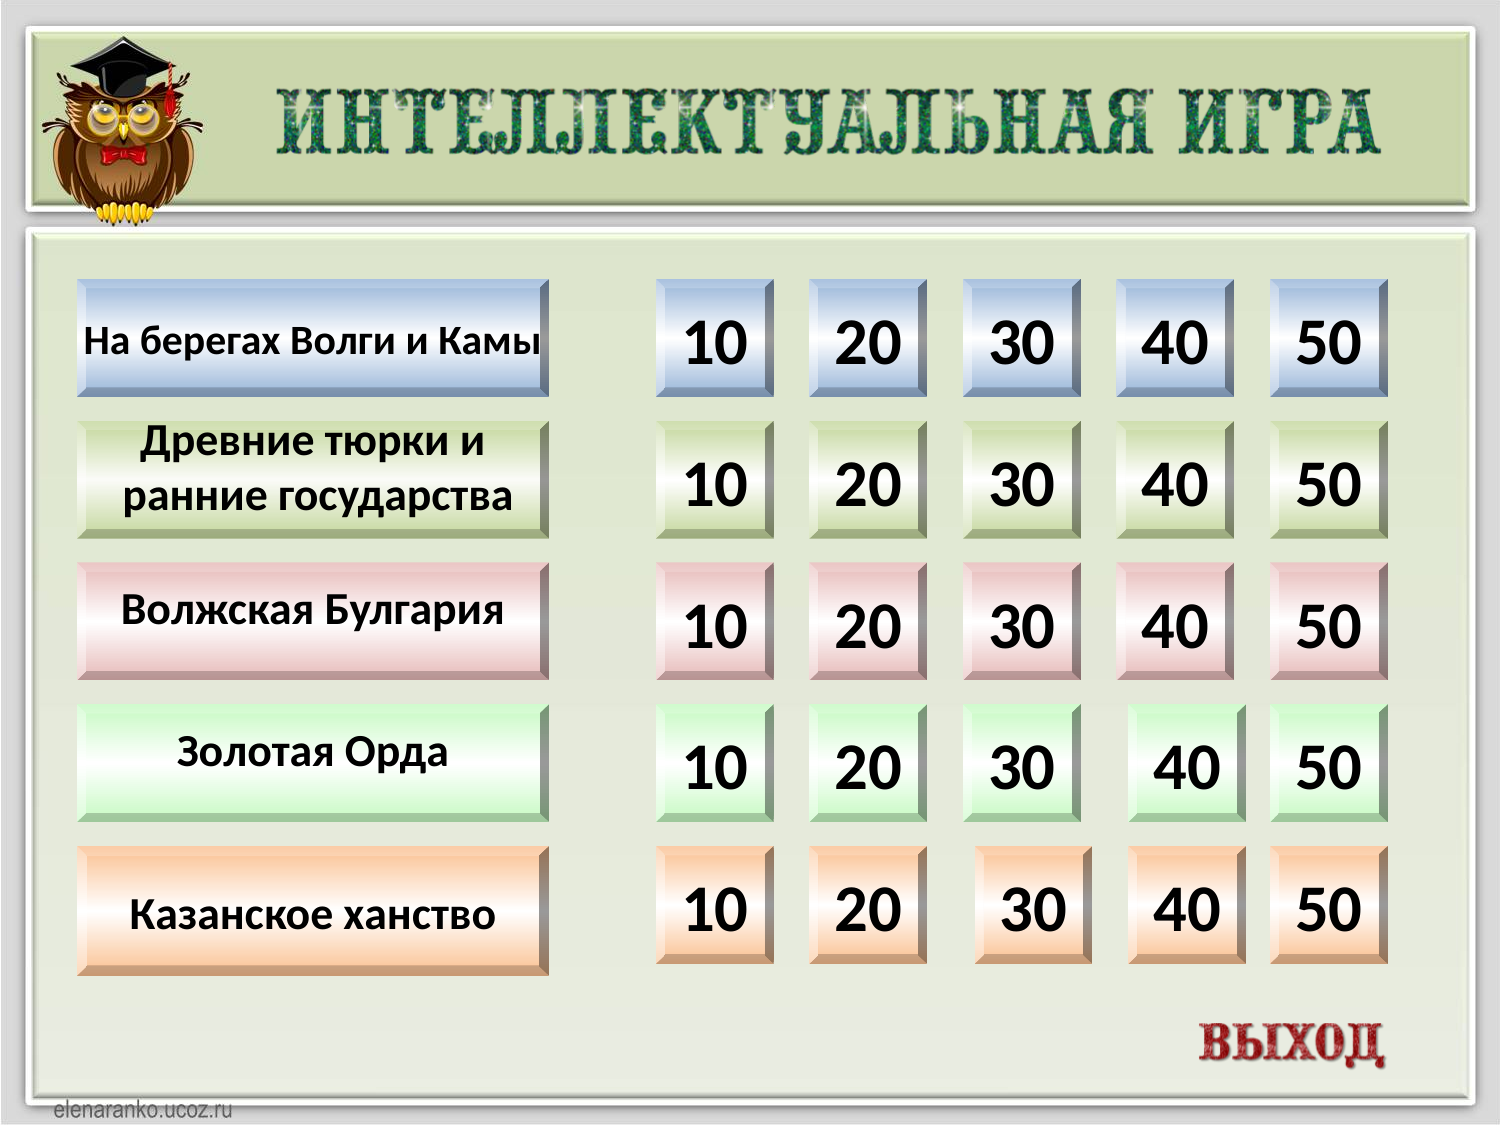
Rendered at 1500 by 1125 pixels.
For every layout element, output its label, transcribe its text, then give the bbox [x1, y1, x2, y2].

text_box 20 [809, 845, 928, 964]
text_box На берегах Волги и Камы [76, 278, 550, 397]
text_box 10 [655, 420, 774, 539]
text_box 40 [1128, 704, 1247, 823]
text_box 30 [962, 278, 1081, 397]
text_box 20 [809, 420, 928, 539]
text_box Золотая Орда [76, 704, 550, 823]
text_box 10 [655, 845, 774, 964]
text_box Казанское ханство [76, 845, 550, 976]
text_box 50 [1269, 704, 1388, 823]
text_box 20 [809, 704, 928, 823]
text_box 40 [1128, 845, 1247, 964]
text_box 10 [655, 562, 774, 681]
text_box 50 [1269, 278, 1388, 397]
text_box 50 [1269, 562, 1388, 681]
text_box 30 [962, 562, 1081, 681]
text_box 50 [1269, 845, 1388, 964]
text_box 40 [1116, 420, 1235, 539]
picture [0, 0, 1500, 1125]
text_box 40 [1116, 278, 1235, 397]
text_box 10 [655, 278, 774, 397]
text_box 30 [962, 420, 1081, 539]
text_box 40 [1116, 562, 1235, 681]
text_box 30 [962, 704, 1081, 823]
text_box 50 [1269, 420, 1388, 539]
text_box 20 [809, 562, 928, 681]
text_box 10 [655, 704, 774, 823]
text_box 20 [809, 278, 928, 397]
text_box Древние тюрки и ранние государства [76, 420, 550, 539]
text_box Волжская Булгария [76, 562, 550, 681]
text_box 30 [974, 845, 1093, 964]
